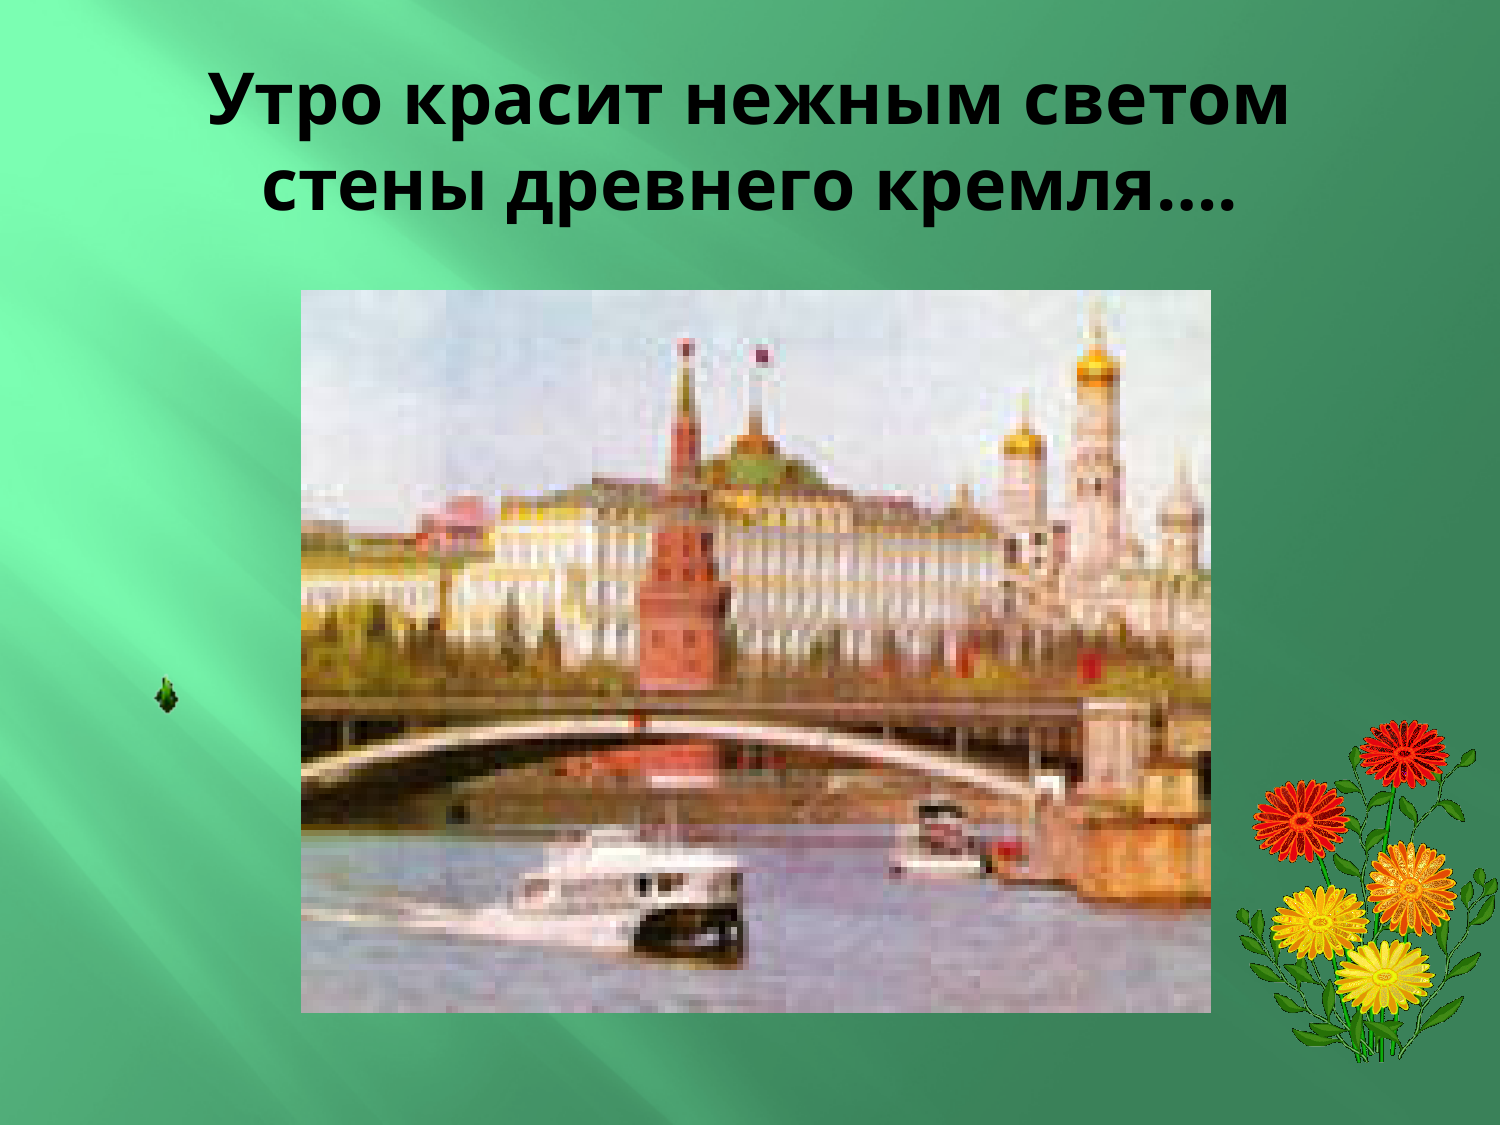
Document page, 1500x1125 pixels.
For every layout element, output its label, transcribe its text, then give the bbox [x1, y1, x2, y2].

title Утро красит нежным светом стены древнего кремля…. [75, 45, 1425, 233]
picture [1234, 715, 1500, 1063]
picture [0, 290, 1211, 1013]
